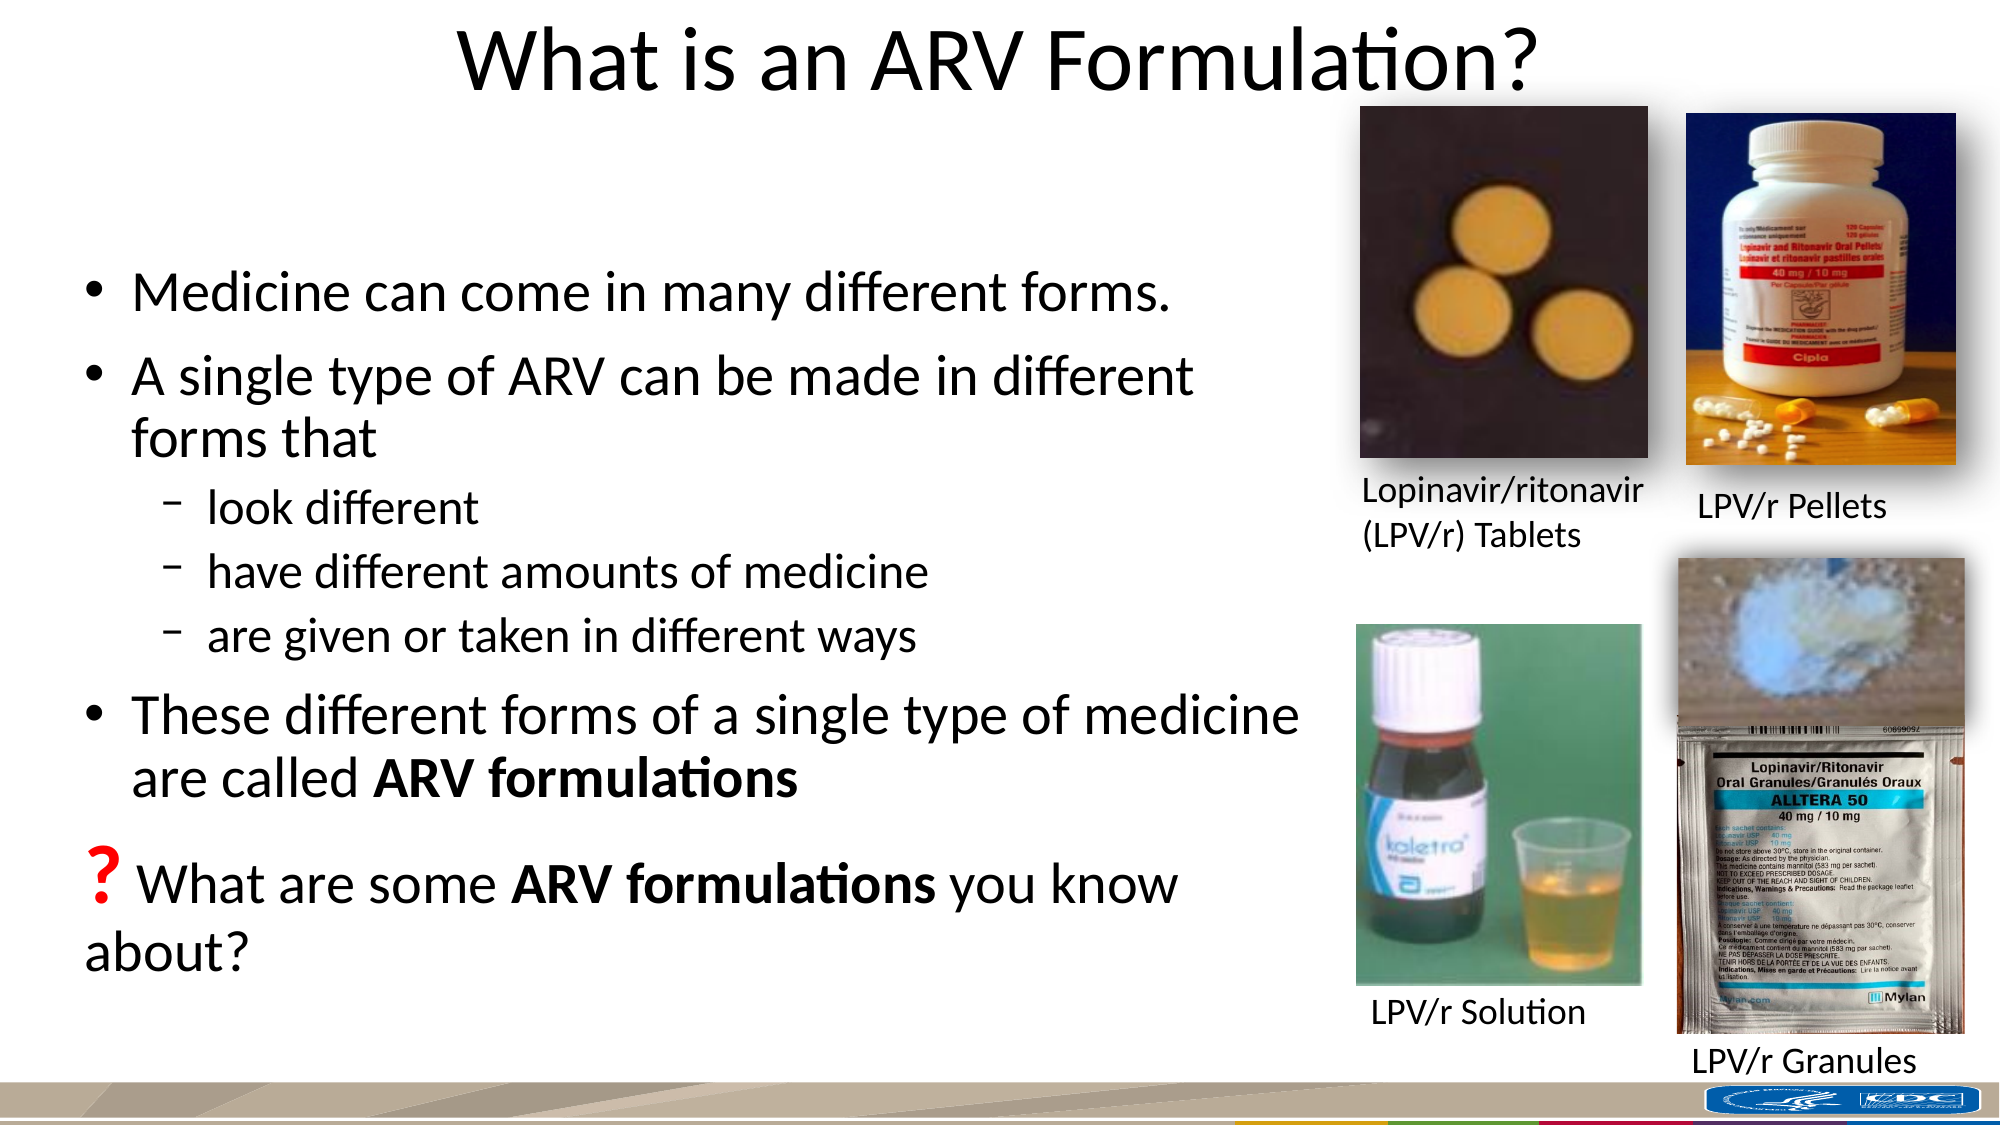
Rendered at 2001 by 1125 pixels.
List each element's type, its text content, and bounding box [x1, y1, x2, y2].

picture [1686, 113, 1956, 465]
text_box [1676, 558, 1965, 1034]
text_box [1356, 624, 1644, 979]
text_box LPV/r Solution [1356, 979, 1644, 1040]
text_box Lopinavir/ritonavir (LPV/r) Tablets [1347, 457, 1721, 563]
title What is an ARV Formulation? [137, 13, 1863, 107]
text_box LPV/r Granules [1676, 1034, 1965, 1089]
list Medicine can come in many different forms. A single type of ARV can be made in different forms that look different have different amounts of medicine are given or taken in different ways These different forms of a single type of medicine are called ARV formulations ? What are some ARV formulations you know about? [70, 253, 1322, 1071]
text_box LPV/r Pellets [1682, 473, 1971, 533]
picture [1360, 106, 1648, 458]
